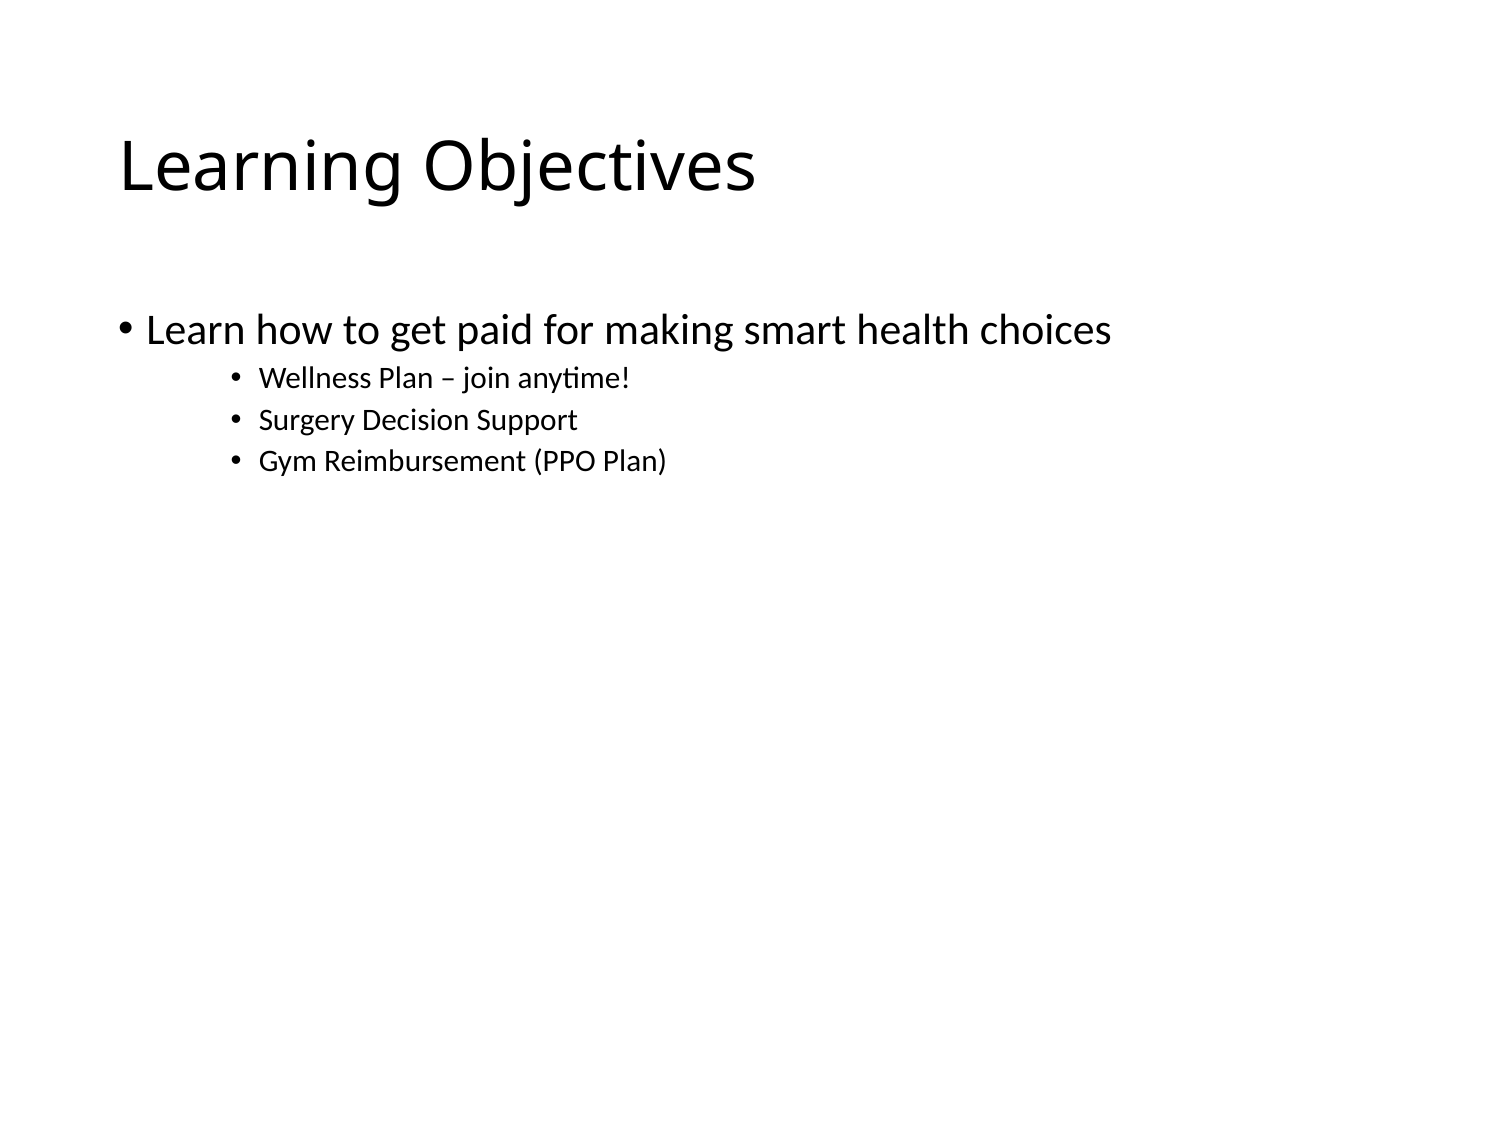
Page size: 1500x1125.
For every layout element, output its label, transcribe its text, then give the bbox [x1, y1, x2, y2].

list Learn how to get paid for making smart health choices Wellness Plan – join anytime! Surgery Decision Support Gym Reimbursement (PPO Plan) [103, 299, 1397, 1014]
title Learning Objectives [103, 59, 1397, 278]
